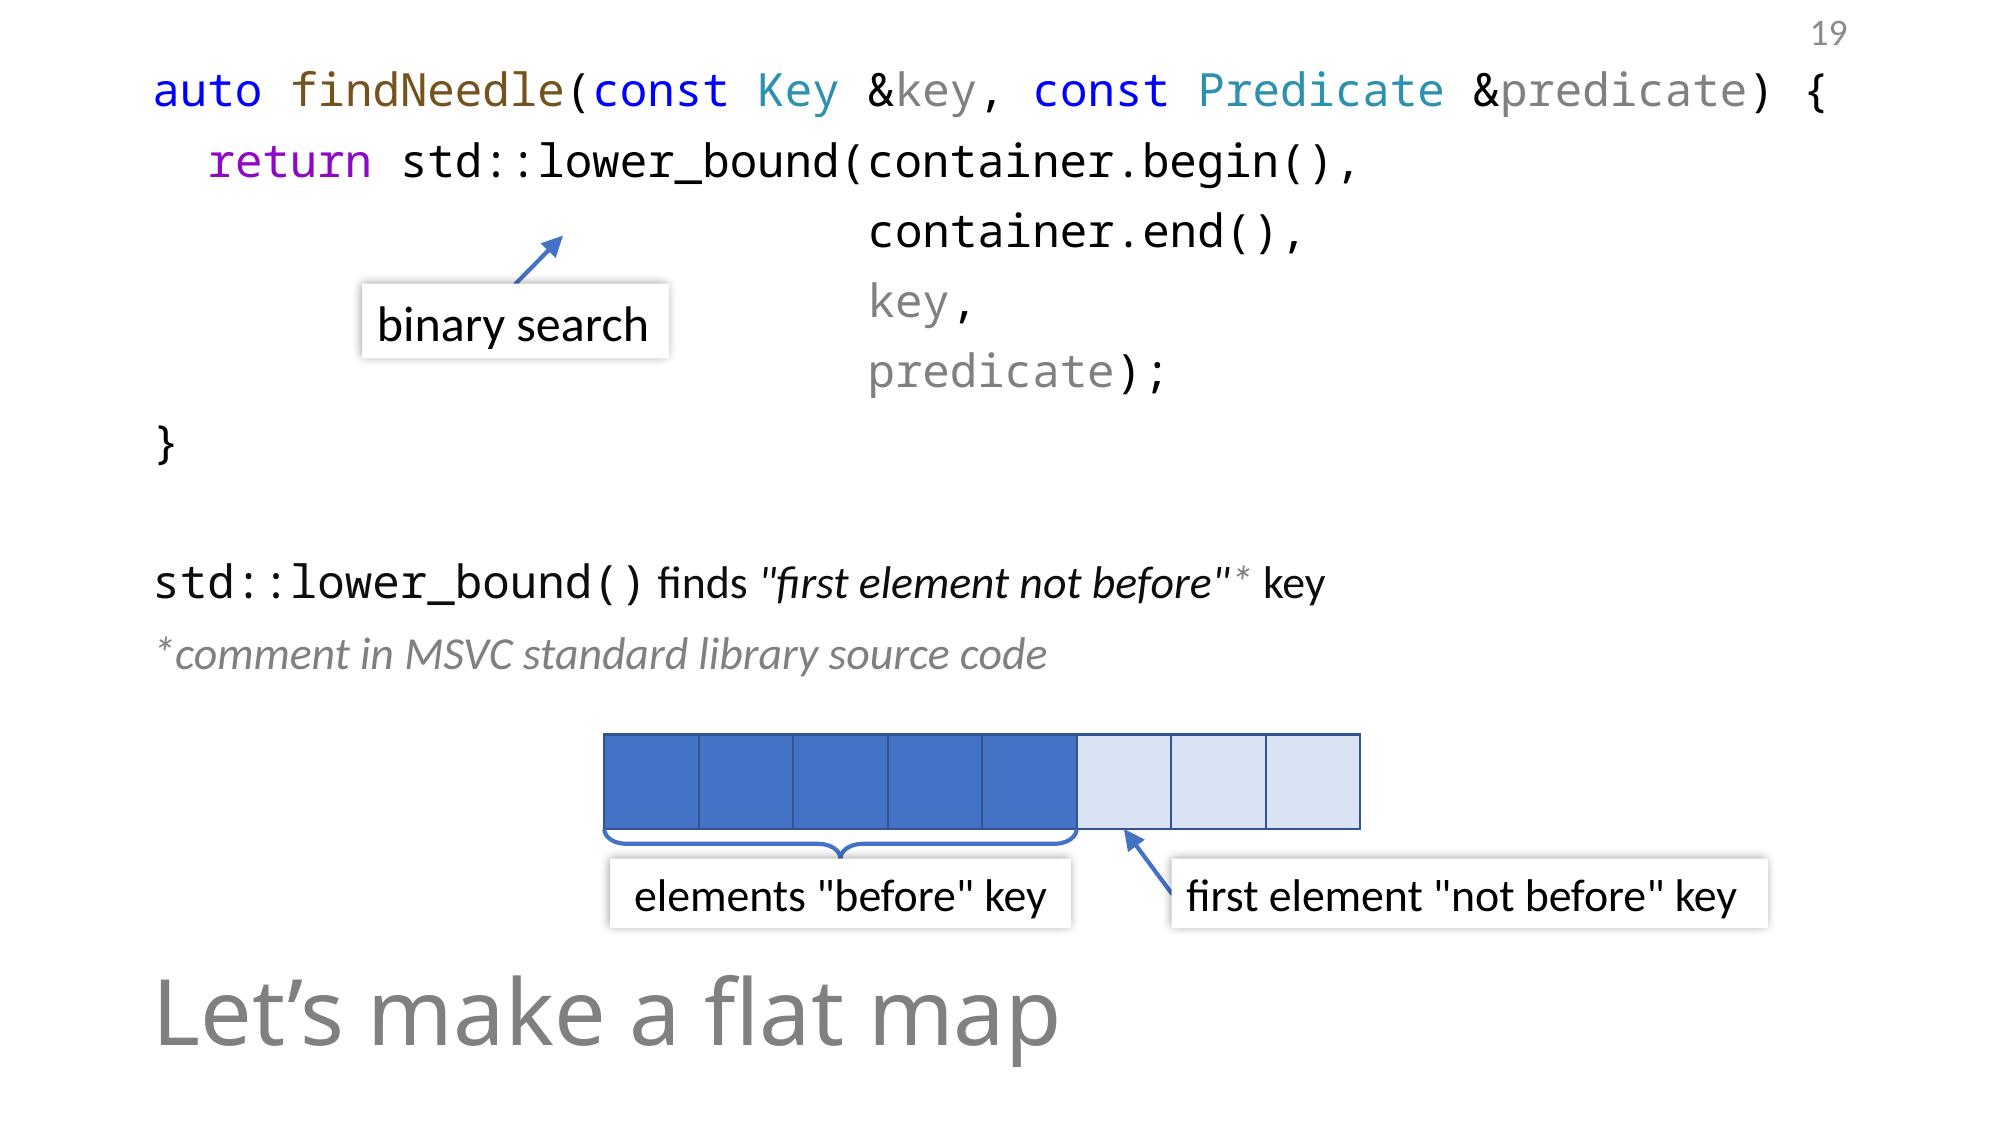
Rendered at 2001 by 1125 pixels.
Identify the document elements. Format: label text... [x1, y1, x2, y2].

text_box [515, 235, 563, 284]
list auto findNeedle(const Key &key, const Predicate &predicate) { return std::lower_bound(container.begin(), container.end(), key, predicate); } std::lower_bound() finds "first element not before"* key *comment in MSVC standard library source code [137, 59, 2000, 908]
slide_number 19 [1412, 0, 1863, 60]
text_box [1123, 829, 1172, 894]
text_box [604, 734, 1361, 829]
text_box first element "not before" key [1171, 858, 1768, 929]
text_box elements "before" key [610, 858, 1071, 929]
text_box [603, 829, 1078, 850]
text_box binary search [362, 283, 670, 359]
title Let’s make a flat map [137, 908, 1863, 1125]
